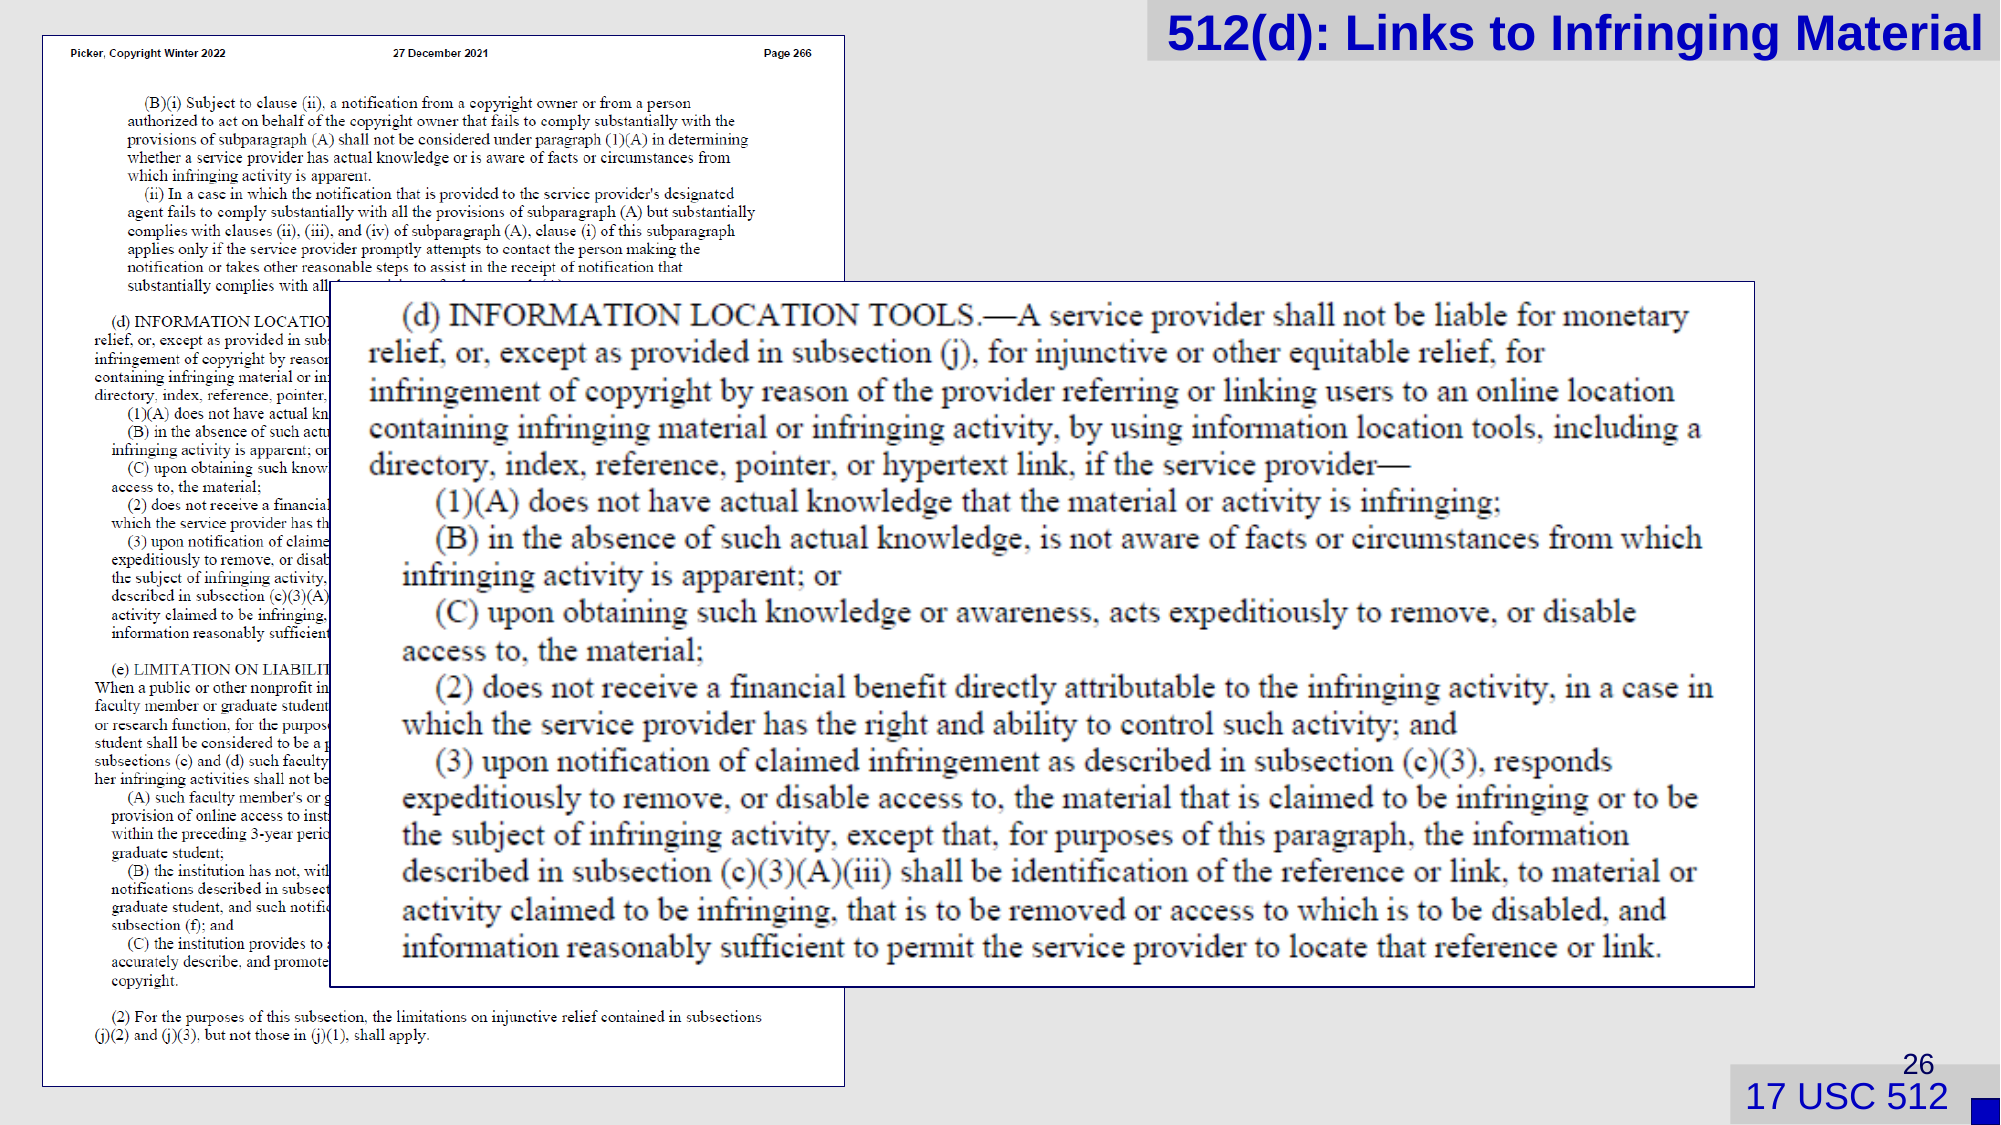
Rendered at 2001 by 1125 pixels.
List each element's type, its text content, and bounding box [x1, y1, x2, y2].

text_box 17 USC 512 [1730, 1064, 2000, 1125]
picture [42, 35, 1755, 1087]
title 512(d): Links to Infringing Material [1147, 0, 2000, 61]
slide_number 26 [1533, 1024, 1951, 1101]
text_box [1971, 1099, 2000, 1125]
